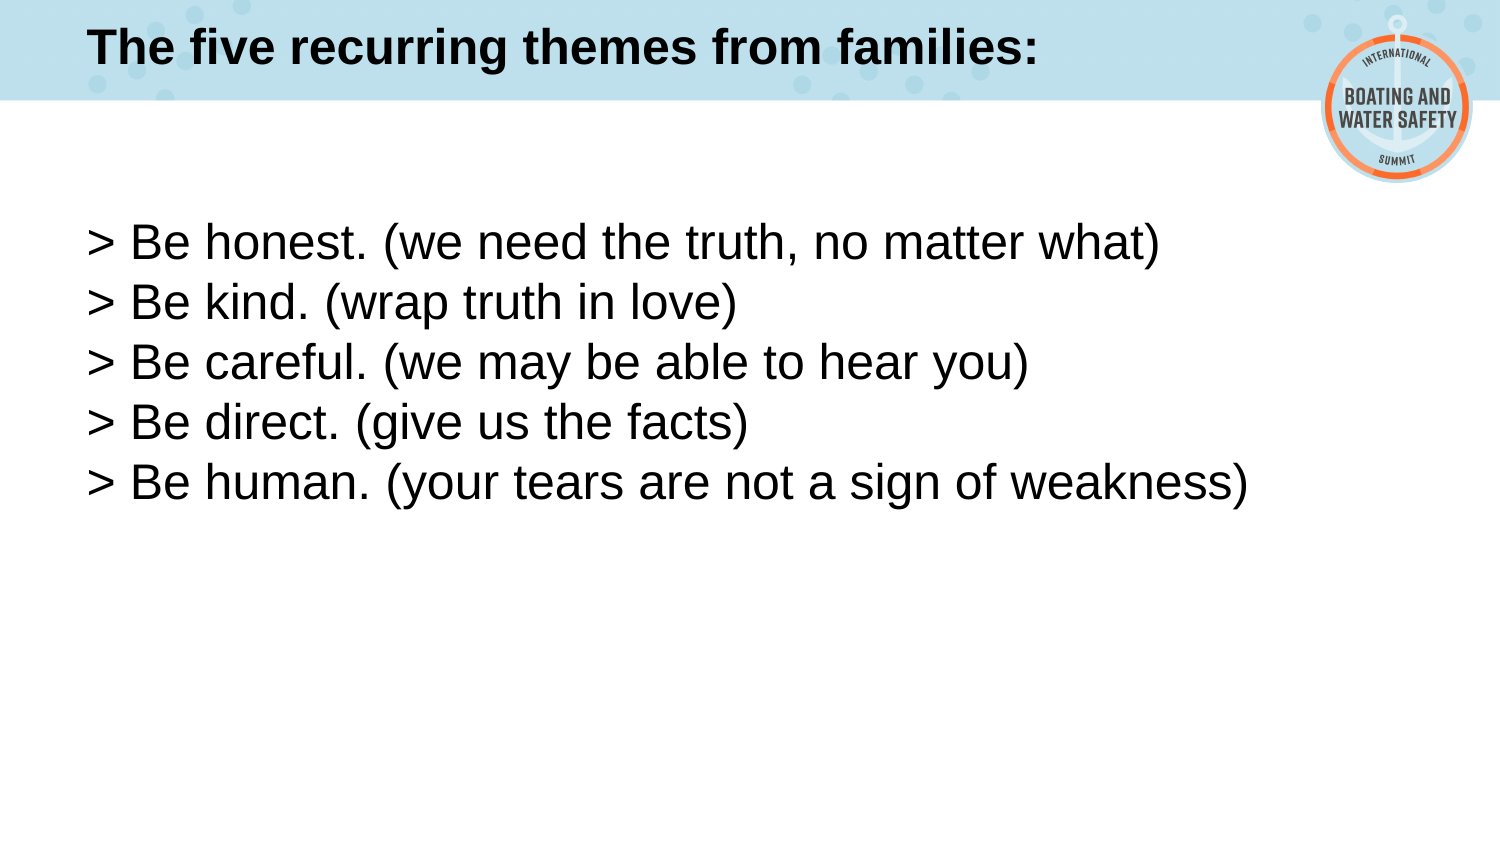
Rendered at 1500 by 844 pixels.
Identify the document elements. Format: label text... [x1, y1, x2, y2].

picture [0, 0, 1500, 183]
title > Be honest. (we need the truth, no matter what) > Be kind. (wrap truth in love) > Be careful. (we may be able to hear you) > Be direct. (give us the facts) > Be human. (your tears are not a sign of weakness) [71, 151, 1422, 568]
text_box The five recurring themes from families: [71, 0, 1422, 88]
